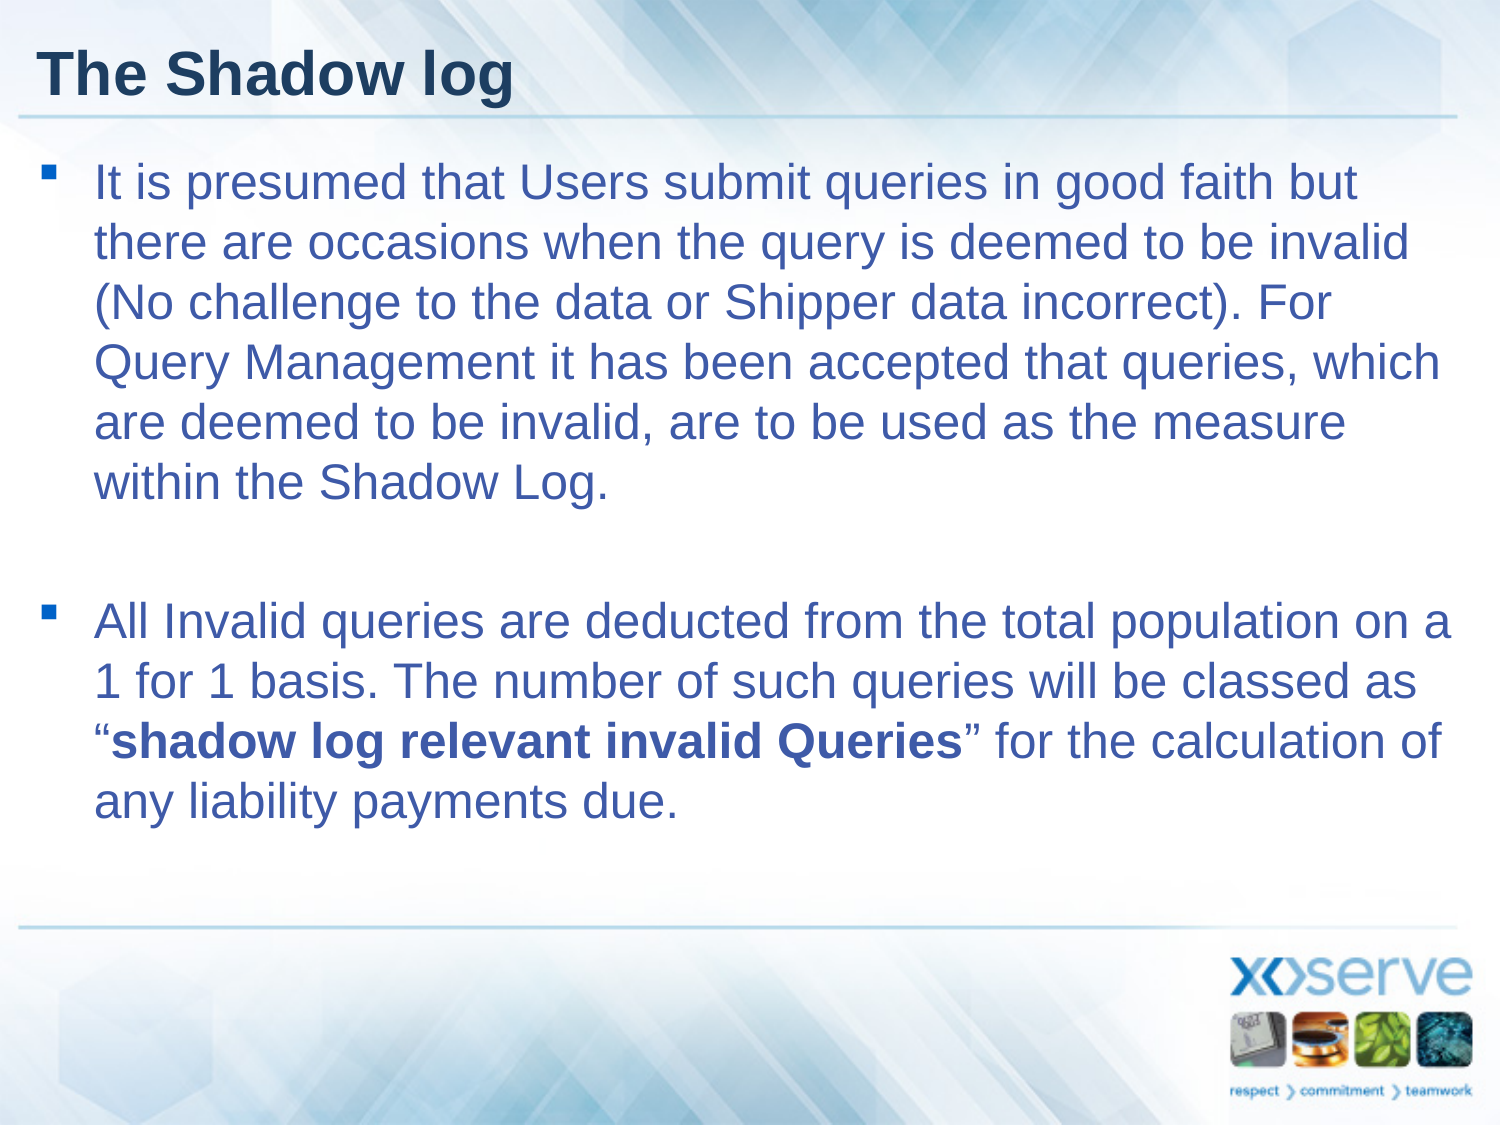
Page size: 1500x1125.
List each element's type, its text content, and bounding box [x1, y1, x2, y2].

picture [0, 0, 1500, 1125]
list It is presumed that Users submit queries in good faith but there are occasions when the query is deemed to be invalid (No challenge to the data or Shipper data incorrect). For Query Management it has been accepted that queries, which are deemed to be invalid, are to be used as the measure within the Shadow Log. All Invalid queries are deducted from the total population on a 1 for 1 basis. The number of such queries will be classed as “shadow log relevant invalid Queries” for the calculation of any liability payments due. [37, 149, 1463, 905]
title The Shadow log [36, 0, 1463, 149]
